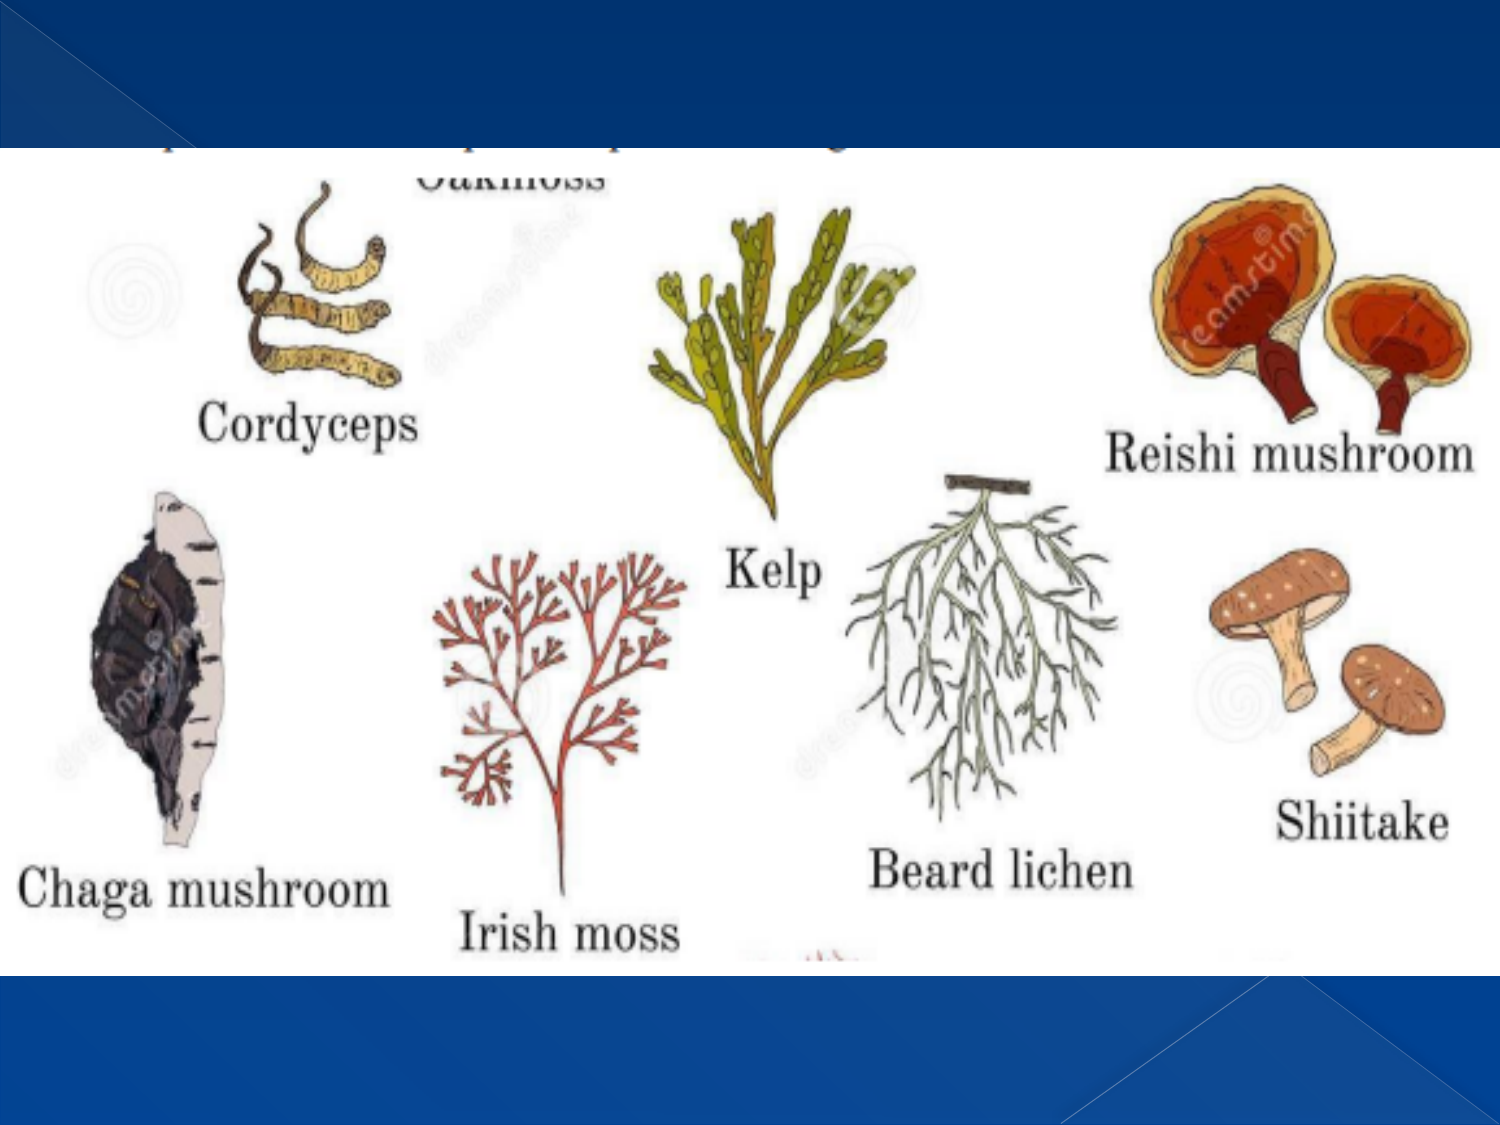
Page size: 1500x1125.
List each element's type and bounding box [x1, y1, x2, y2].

picture [0, 148, 1500, 977]
